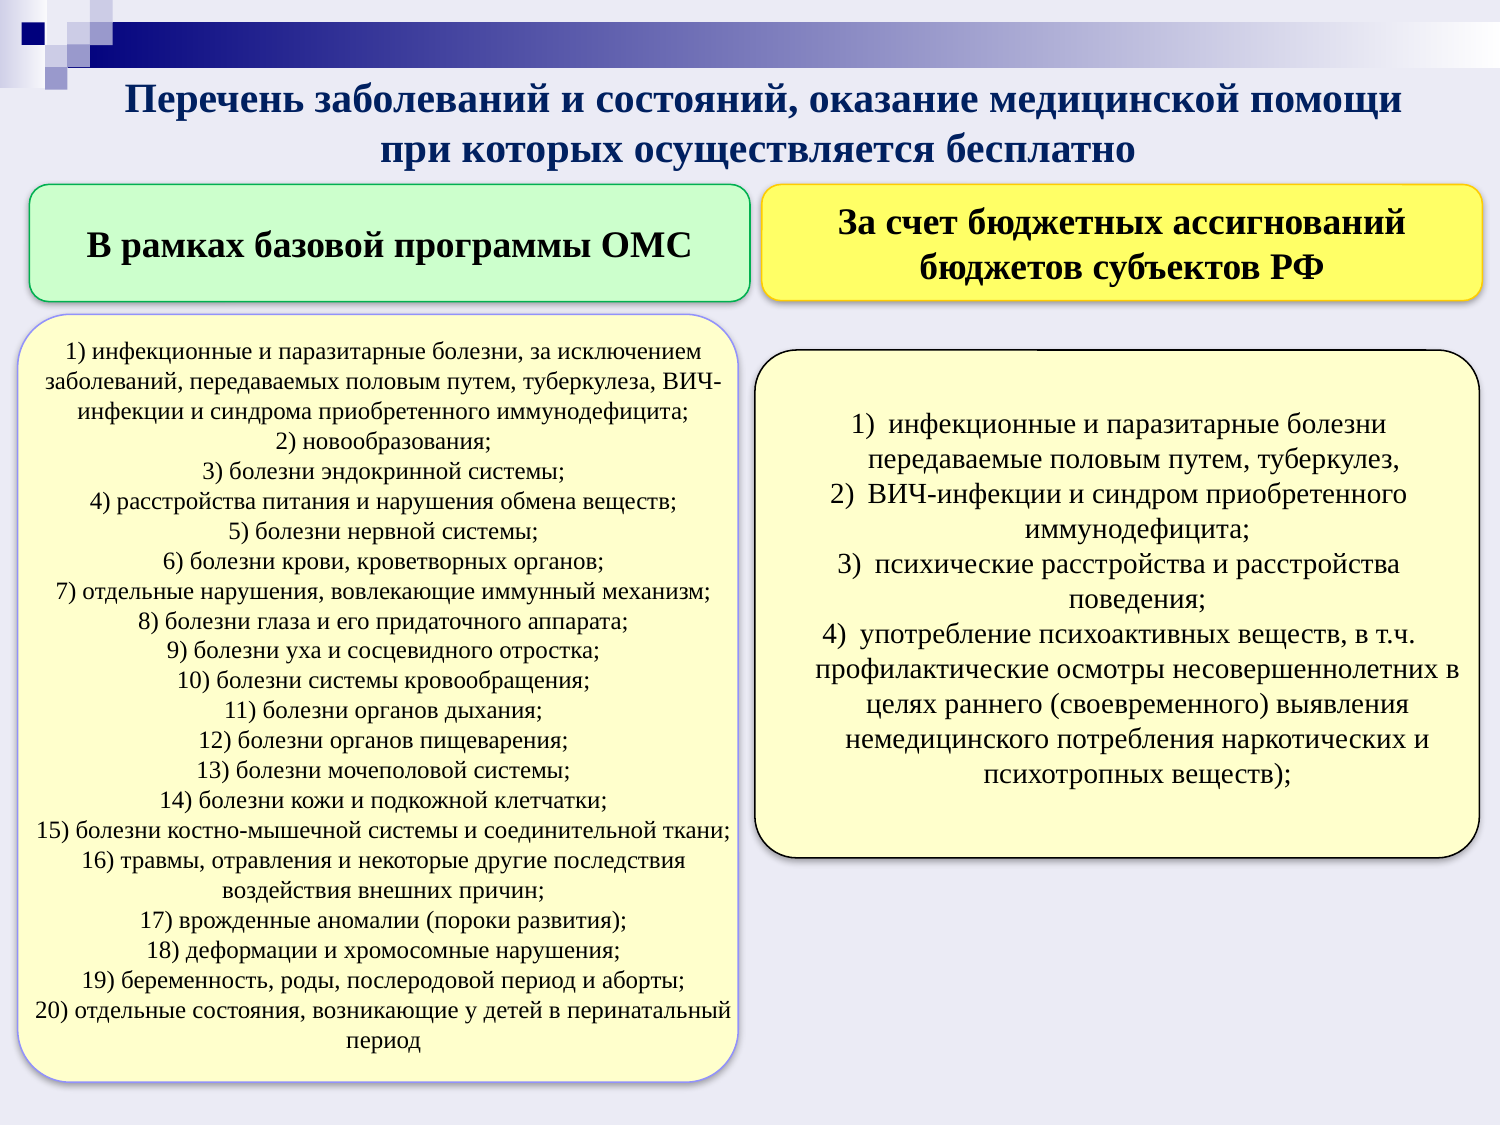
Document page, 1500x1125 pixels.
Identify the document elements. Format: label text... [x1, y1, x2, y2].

title Перечень заболеваний и состояний, оказание медицинской помощи при которых осуществляется бесплатно [88, 42, 1439, 214]
text_box За счет бюджетных ассигнований бюджетов субъектов РФ [760, 183, 1484, 302]
text_box [34, 313, 721, 327]
text_box В рамках базовой программы ОМС [28, 183, 751, 303]
text_box [750, 286, 761, 299]
text_box 1) инфекционные и паразитарные болезни, за исключением заболеваний, передаваемых половым путем, туберкулеза, ВИЧ-инфекции и синдрома приобретенного иммунодефицита; 2) новообразования; 3) болезни эндокринной системы; 4) расстройства питания и нарушения обмена веществ; 5) болезни нервной системы; 6) болезни крови, кроветворных органов; 7) отдельные нарушения, вовлекающие иммунный механизм; 8) болезни глаза и его придаточного аппарата; 9) болезни уха и сосцевидного отростка; 10) болезни системы кровообращения; 11) болезни органов дыхания; 12) болезни органов пищеварения; 13) болезни мочеполовой системы; 14) болезни кожи и подкожной клетчатки; 15) болезни костно-мышечной системы и соединительной ткани; 16) травмы, отравления и некоторые другие последствия воздействия внешних причин; 17) врожденные аномалии (пороки развития); 18) деформации и хромосомные нарушения; 19) беременность, роды, послеродовой период и аборты; 20) отдельные состояния, возникающие у детей в перинатальный период [17, 327, 750, 1061]
text_box инфекционные и паразитарные болезни передаваемые половым путем, туберкулез, ВИЧ-инфекции и синдром приобретенного иммунодефицита; психические расстройства и расстройства поведения; употребление психоактивных веществ, в т.ч. профилактические осмотры несовершеннолетних в целях раннего (своевременного) выявления немедицинского потребления наркотических и психотропных веществ); [758, 397, 1480, 797]
text_box [754, 349, 1481, 859]
text_box [27, 1061, 729, 1084]
